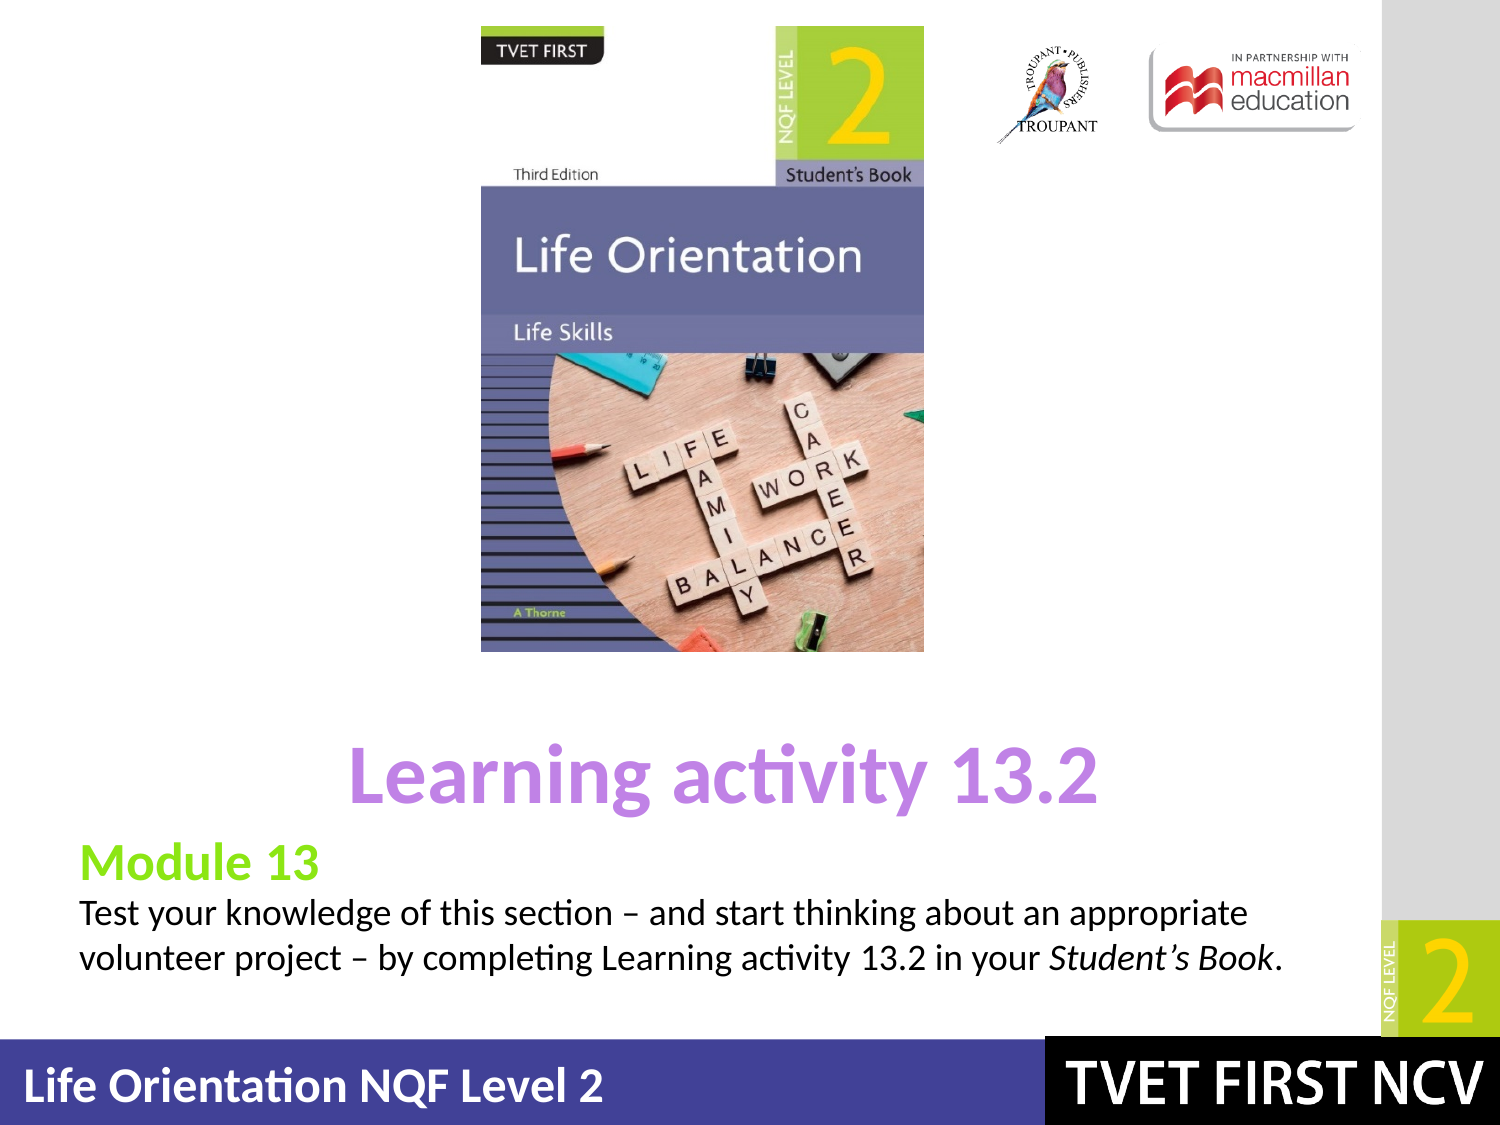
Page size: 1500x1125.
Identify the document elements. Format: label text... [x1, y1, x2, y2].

picture [994, 42, 1361, 147]
picture [1065, 1050, 1484, 1120]
picture [1381, 920, 1500, 1037]
text_box Test your knowledge of this section – and start thinking about an appropriate volunteer project – by completing Learning activity 13.2 in your Student’s Book. [64, 880, 1311, 986]
picture [481, 26, 924, 652]
list Learning activity 13.2 [64, 722, 1386, 830]
list Module 13 [64, 830, 1363, 900]
